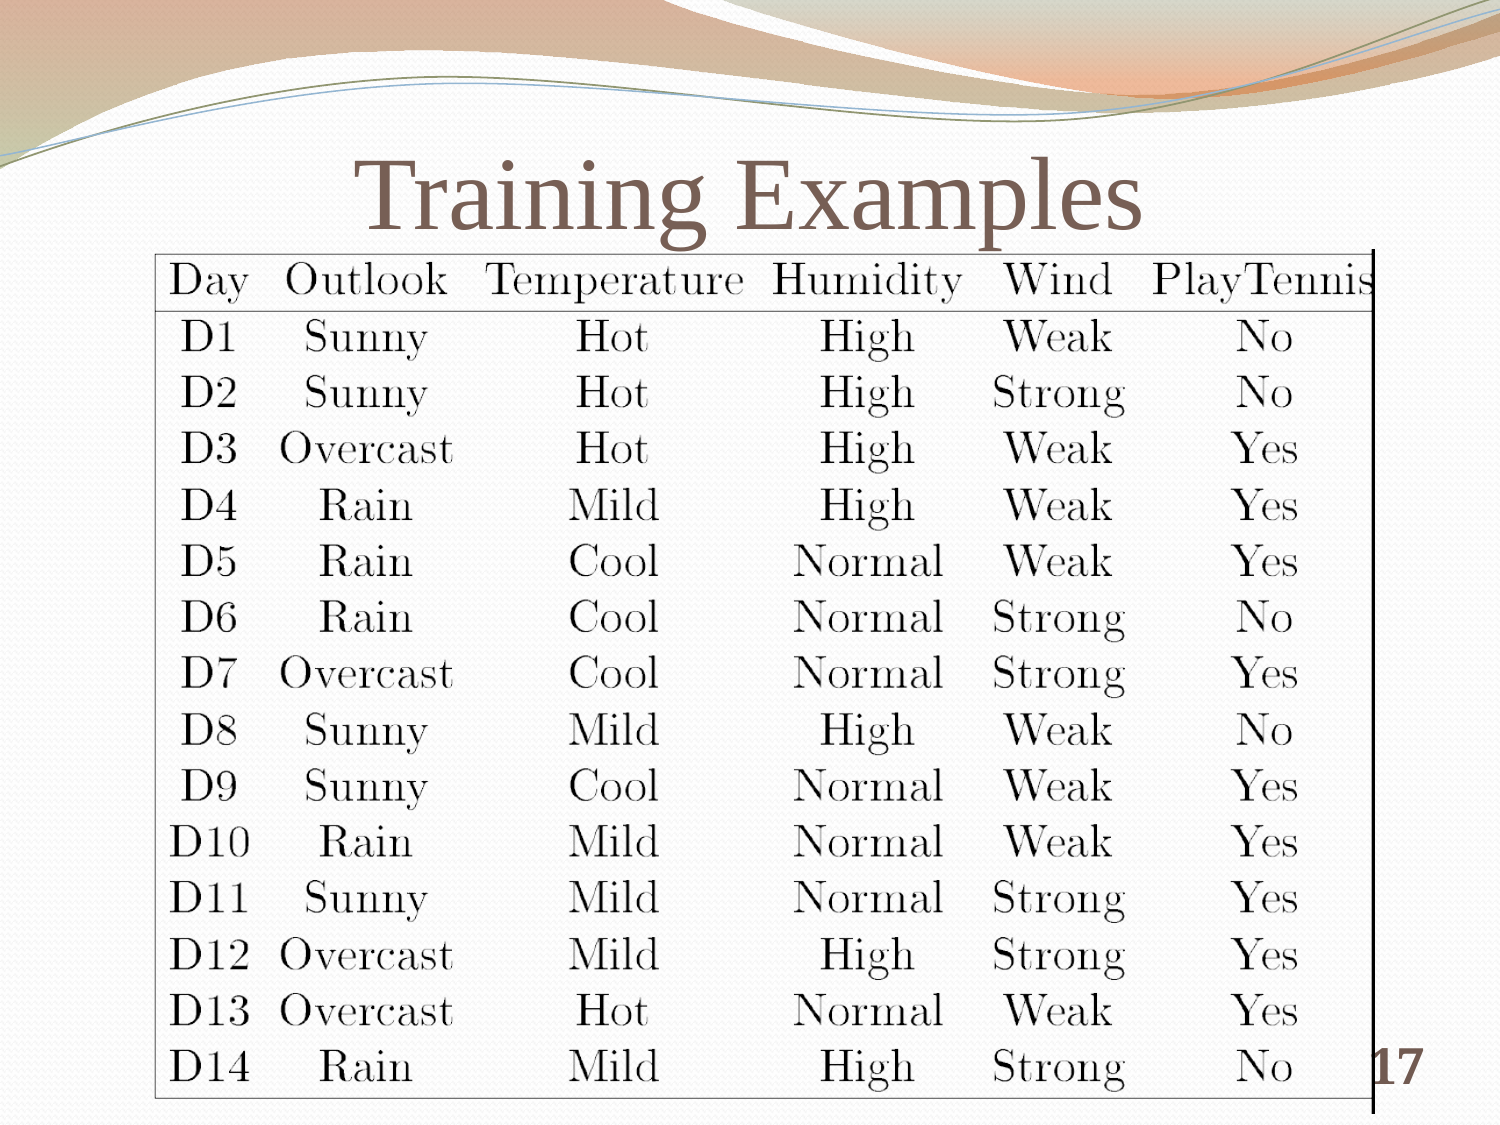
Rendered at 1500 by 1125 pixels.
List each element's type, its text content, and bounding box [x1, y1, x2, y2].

slide_number 17 [1382, 1042, 1425, 1103]
title Training Examples [75, 62, 1425, 250]
picture [149, 249, 1376, 1114]
